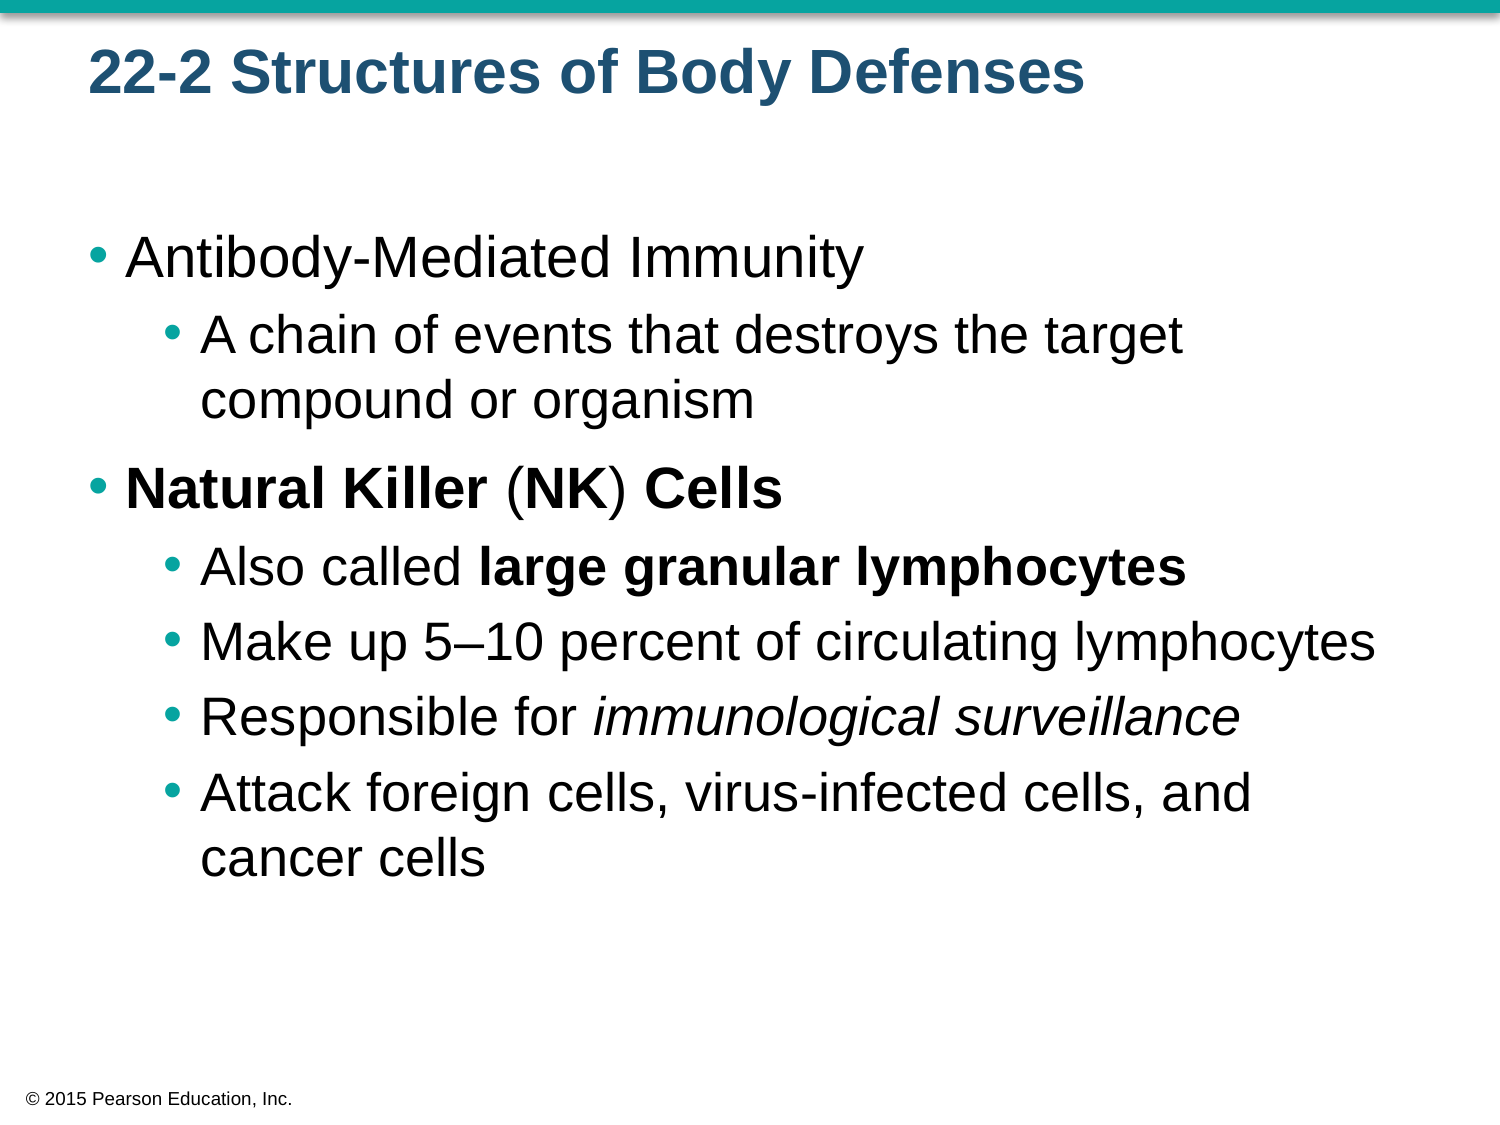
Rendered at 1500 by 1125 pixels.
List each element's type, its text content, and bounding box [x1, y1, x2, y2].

list Antibody-Mediated Immunity A chain of events that destroys the target compound or organism Natural Killer (NK) Cells Also called large granular lymphocytes Make up 5–10 percent of circulating lymphocytes Responsible for immunological surveillance Attack foreign cells, virus-infected cells, and cancer cells [73, 211, 1433, 1026]
title 22-2 Structures of Body Defenses [73, 31, 1433, 189]
